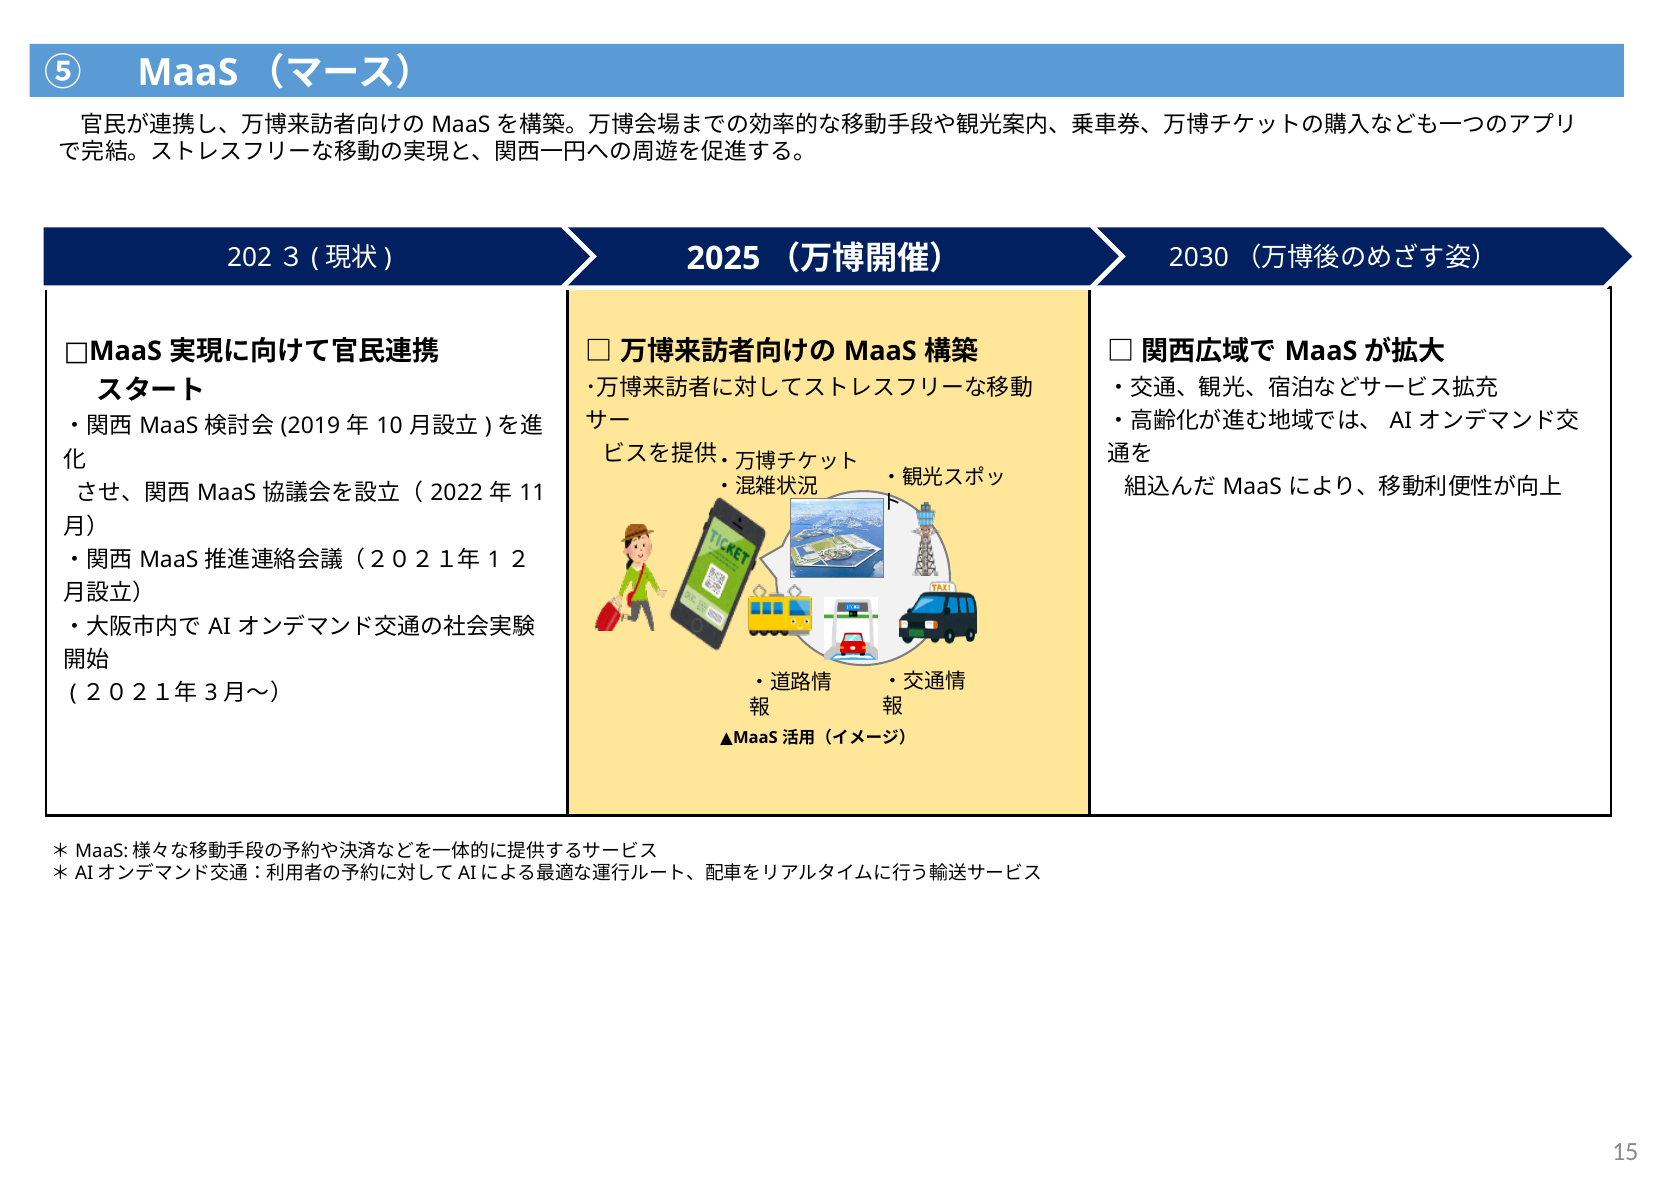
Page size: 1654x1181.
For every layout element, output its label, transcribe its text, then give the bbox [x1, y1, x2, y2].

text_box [593, 440, 1034, 702]
text_box ＊MaaS:様々な移動手段の予約や決済などを一体的に提供するサービス ＊AIオンデマンド交通：利用者の予約に対してAIによる最適な運行ルート、配車をリアルタイムに行う輸送サービス [45, 831, 1608, 901]
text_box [41, 225, 1636, 288]
text_box 官民が連携し、万博来訪者向けのMaaSを構築。万博会場までの効率的な移動手段や観光案内、乗車券、万博チケットの購入なども一つのアプリで完結。ストレスフリーな移動の実現と、関西一円への周遊を促進する。 [44, 101, 1610, 172]
table_header □関西広域でMaaSが拡大 ・交通、観光、宿泊などサービス拡充 ・高齢化が進む地域では、AIオンデマンド交通を 組込んだMaaSにより、移動利便性が向上 [1091, 289, 1610, 814]
text_box ▲MaaS活用（イメージ） [720, 708, 977, 765]
table_header □万博来訪者向けのMaaS構築 ･万博来訪者に対してストレスフリーな移動サー ビスを提供 [569, 290, 1088, 814]
table_header □MaaS実現に向けて官民連携 スタート ・関西MaaS検討会(2019年10月設立)を進化 させ、関西MaaS協議会を設立（2022年11月） ・関西MaaS推進連絡会議（２０２１年1２月設立） ・大阪市内でAIオンデマンド交通の社会実験開始 (２０２１年3月～） [47, 290, 566, 814]
slide_number 15 [1585, 1118, 1654, 1181]
text_box ⑤ MaaS（マース） [28, 43, 1625, 98]
